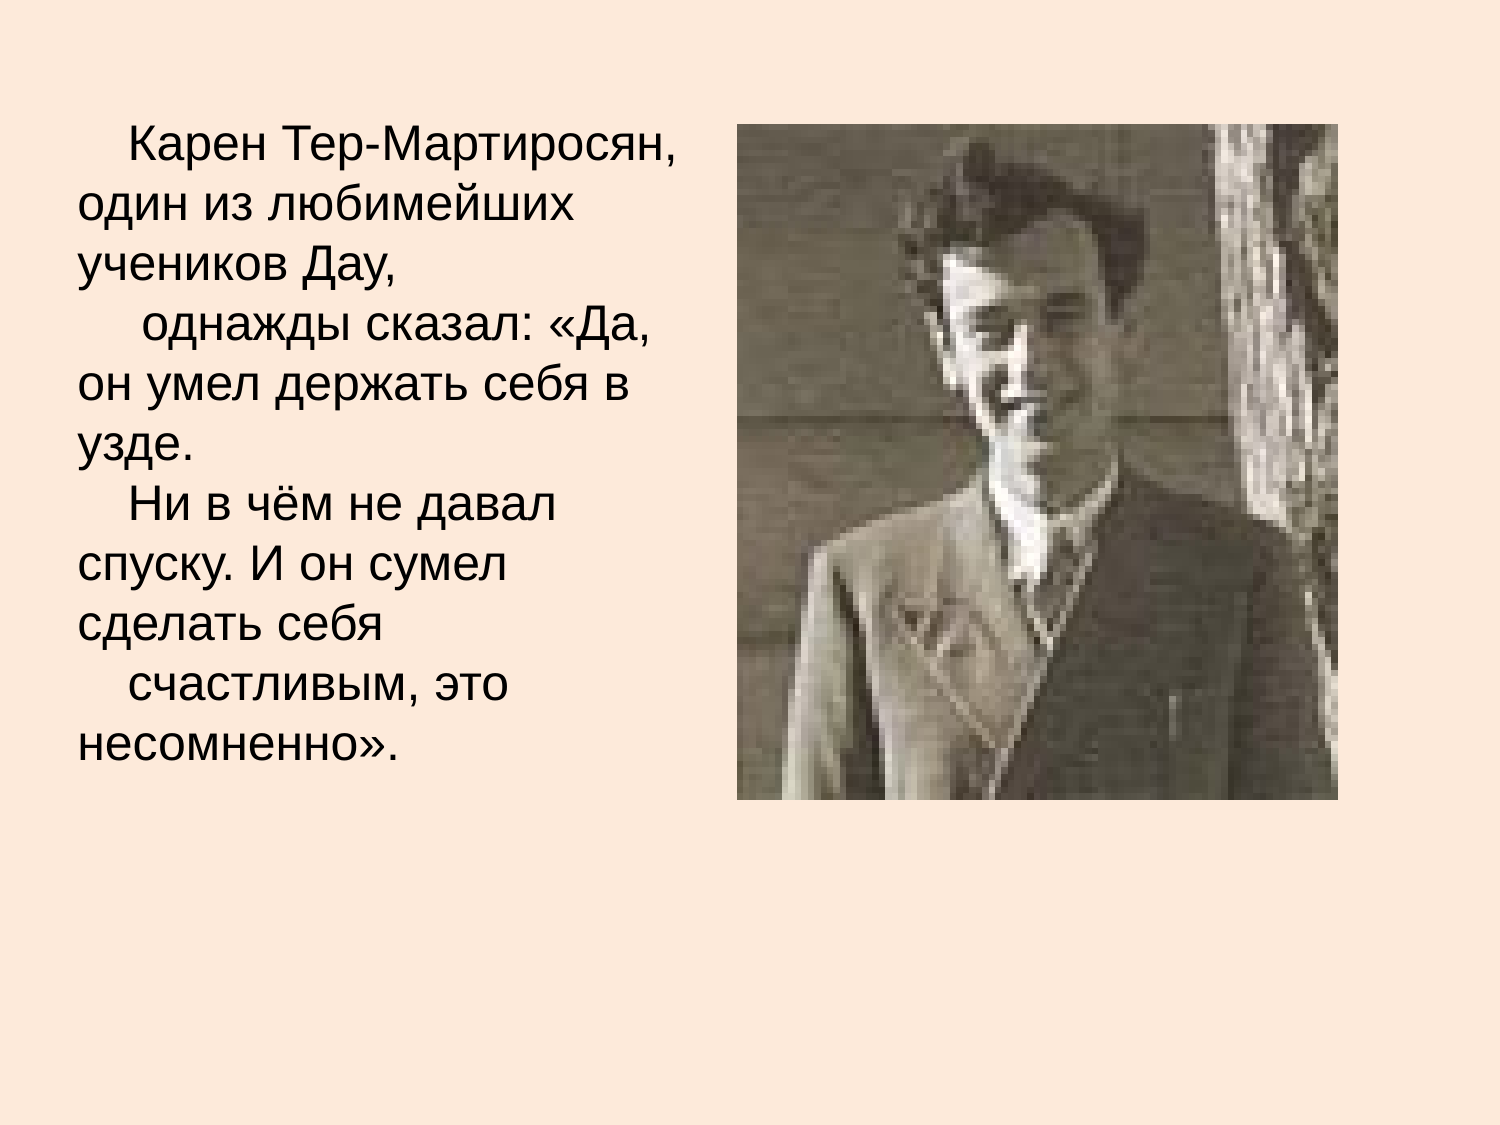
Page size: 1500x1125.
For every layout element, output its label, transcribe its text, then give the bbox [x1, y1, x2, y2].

text_box Карен Тер-Мартиросян, один из любимейших учеников Дау, однажды сказал: «Да, он умел держать себя в узде. Ни в чём не давал спуску. И он сумел сделать себя счастливым, это несомненно». [62, 103, 700, 779]
picture [737, 124, 1338, 801]
